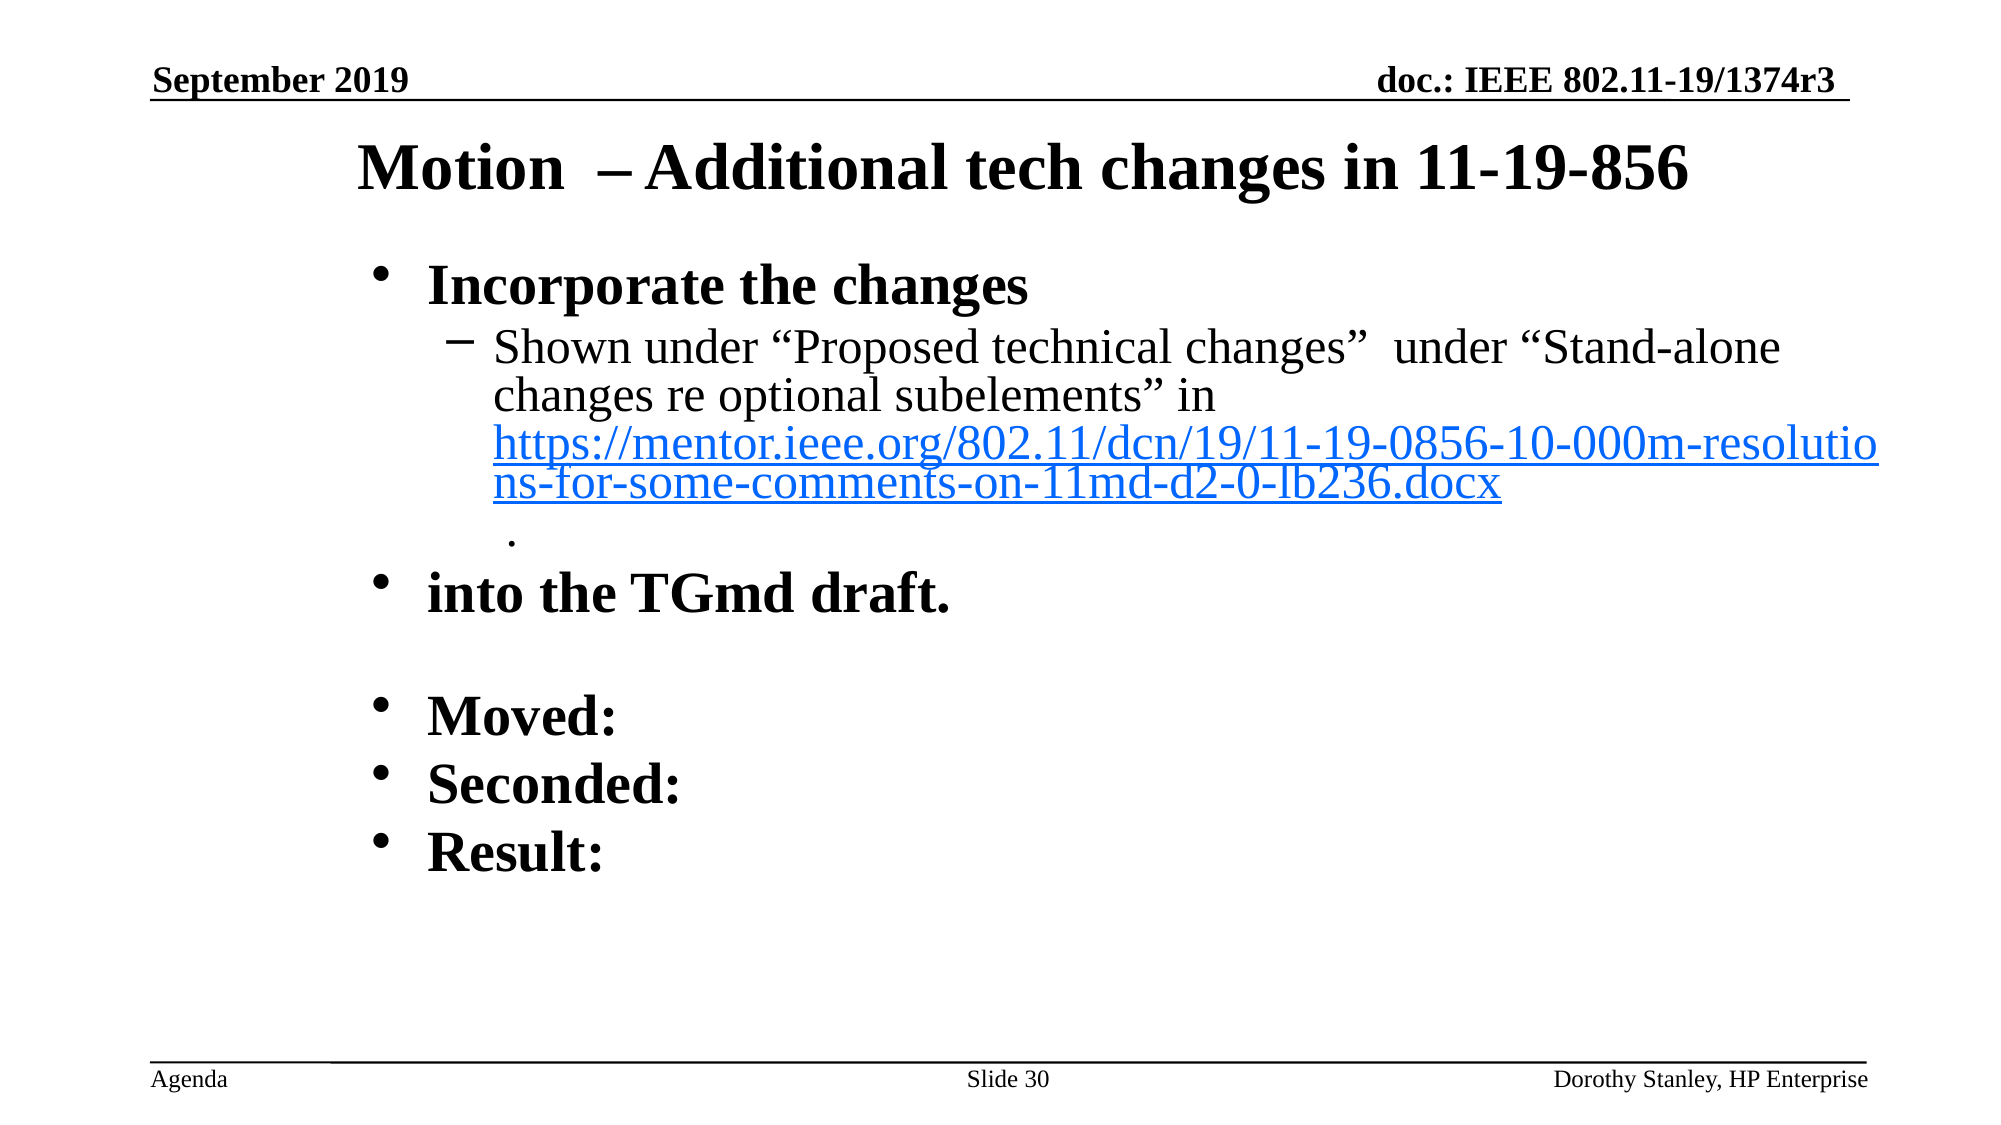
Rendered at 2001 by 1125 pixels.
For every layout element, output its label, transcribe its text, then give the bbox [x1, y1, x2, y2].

list Incorporate the changes Shown under “Proposed technical changes” under “Stand-alone changes re optional subelements” in https://mentor.ieee.org/802.11/dcn/19/11-19-0856-10-000m-resolutions-for-some-comments-on-11md-d2-0-lb236.docx . into the TGmd draft. Moved: Seconded: Result: [356, 251, 1911, 1002]
footer Dorothy Stanley, HP Enterprise [1549, 1062, 1869, 1093]
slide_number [152, 54, 567, 100]
title Motion – Additional tech changes in 11-19-856 [200, 75, 1850, 250]
slide_number Slide 30 [966, 1062, 1051, 1093]
